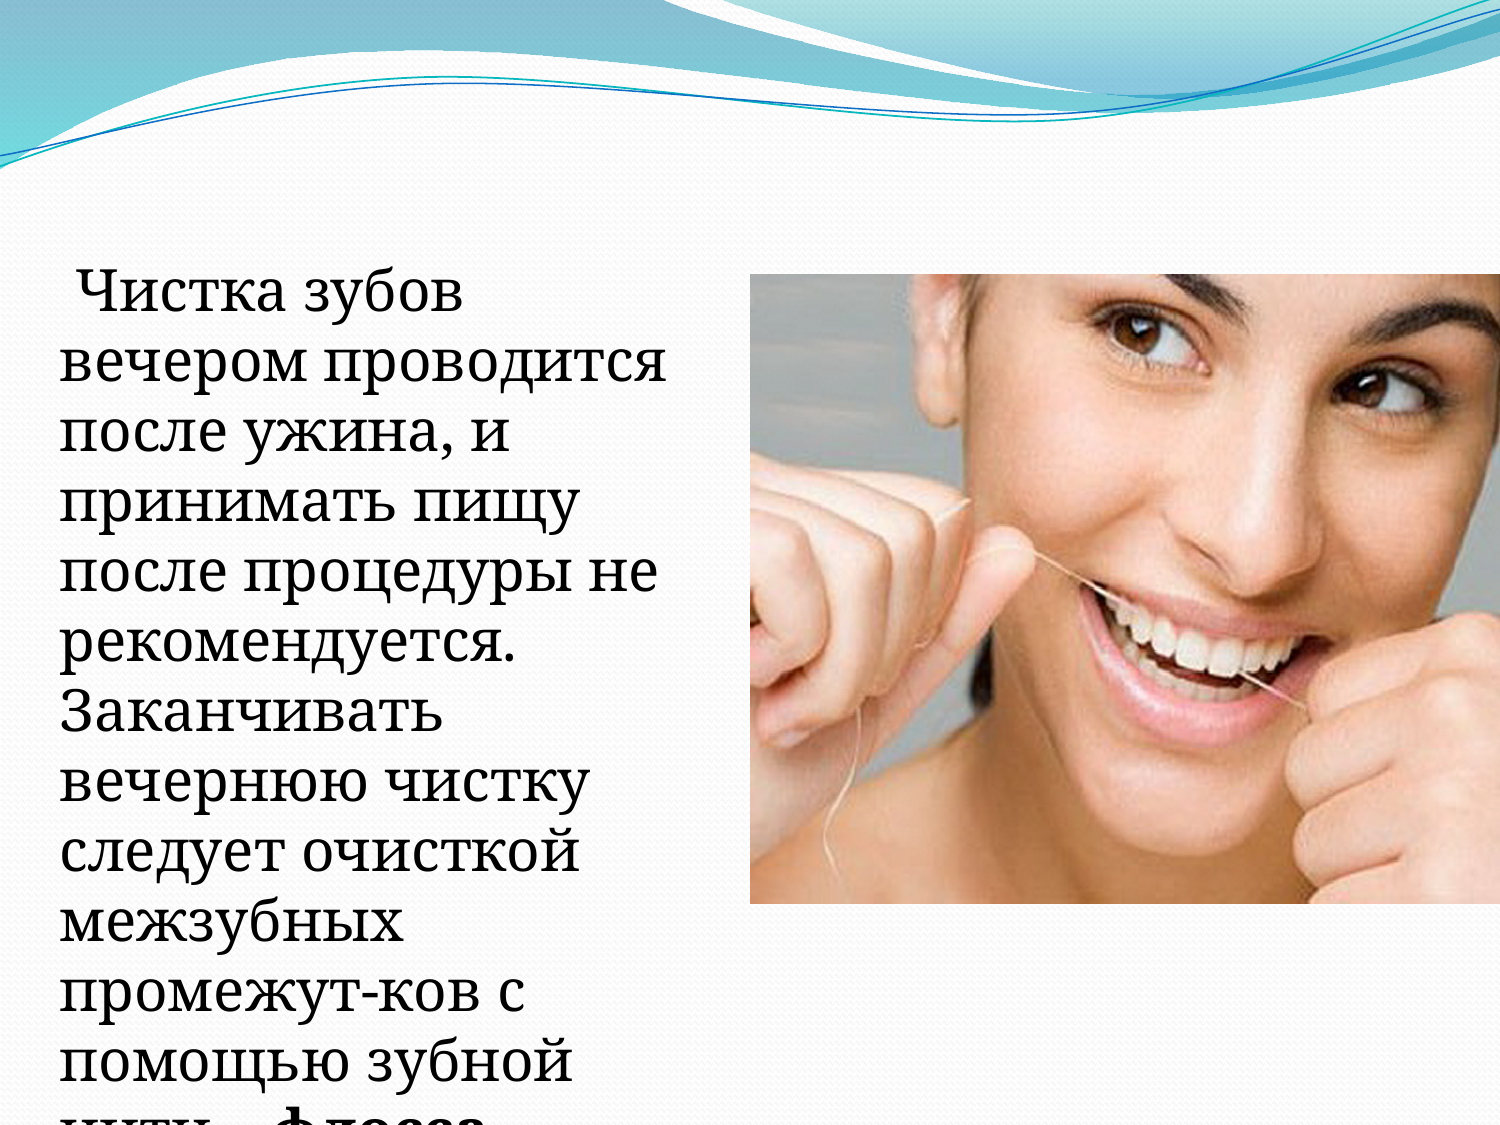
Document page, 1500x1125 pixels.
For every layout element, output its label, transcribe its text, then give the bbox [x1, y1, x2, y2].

picture [749, 274, 1500, 904]
list Чистка зубов вечером проводится после ужина, и принимать пищу после процедуры не рекомендуется. Заканчивать вечернюю чистку следует очисткой межзубных промежут-ков с помощью зубной нити – флосса. [0, 93, 738, 1125]
